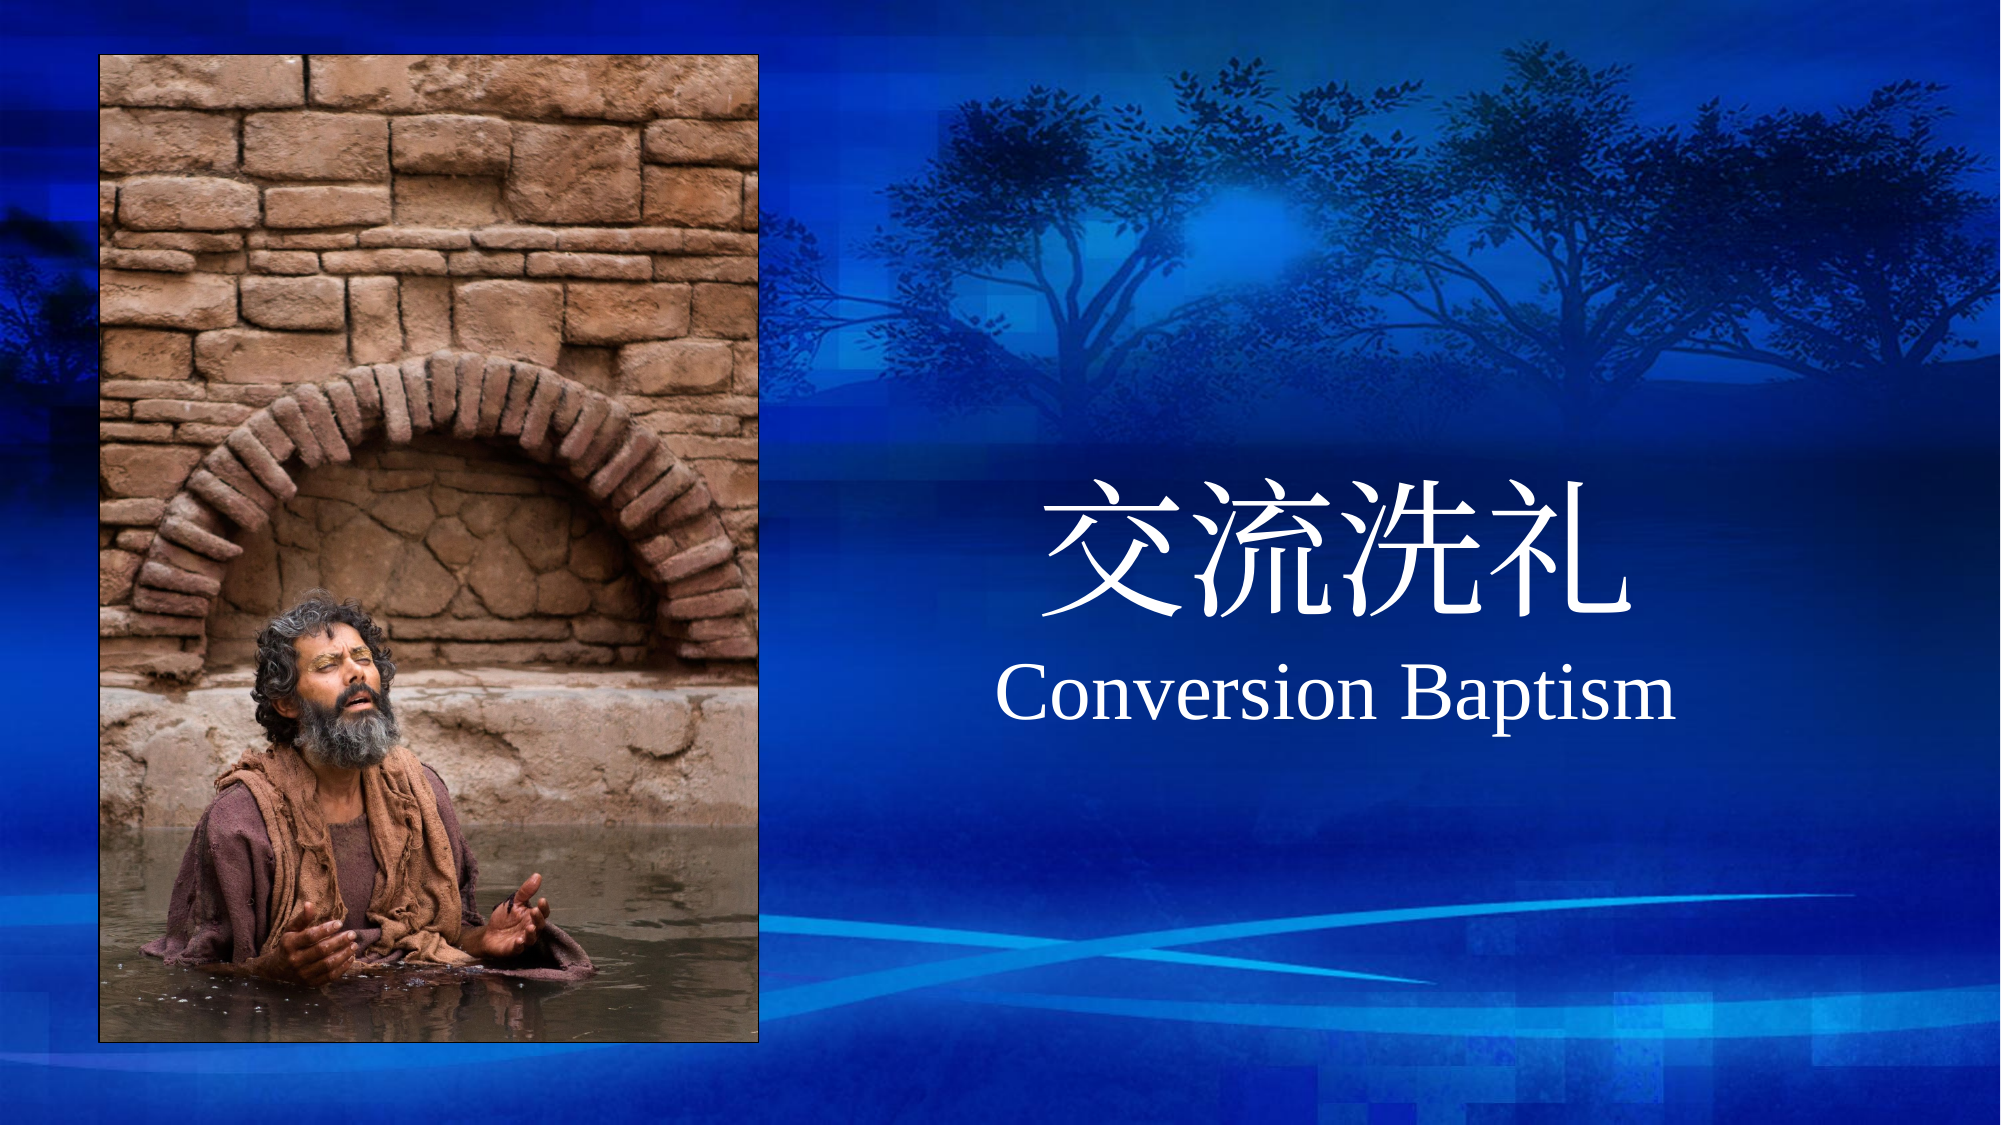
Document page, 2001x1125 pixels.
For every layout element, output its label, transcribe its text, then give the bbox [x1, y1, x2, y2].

picture [0, 0, 2001, 1125]
text_box 交流洗礼 Conversion Baptism [773, 448, 1899, 775]
